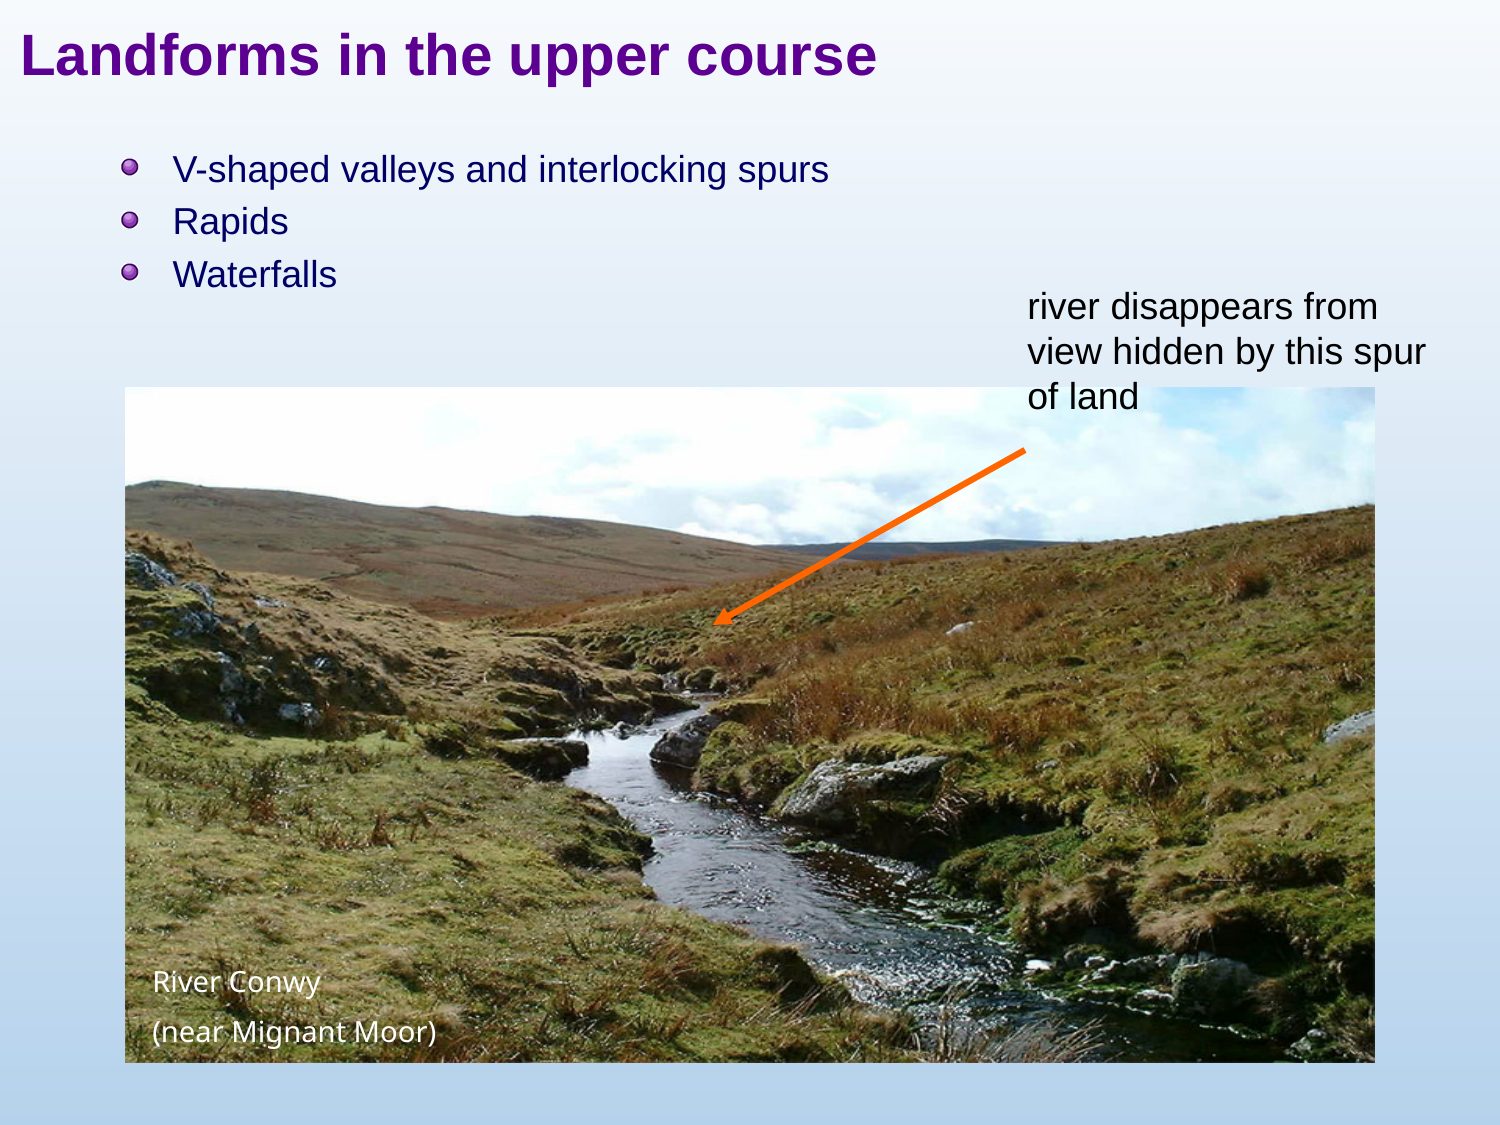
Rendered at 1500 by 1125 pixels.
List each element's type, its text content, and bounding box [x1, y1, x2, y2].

picture [124, 387, 1376, 1063]
text_box Landforms in the upper course [5, 10, 931, 95]
text_box river disappears from view hidden by this spur of land [1152, 274, 1463, 425]
text_box V-shaped valleys and interlocking spurs Rapids Waterfalls [101, 137, 1152, 425]
picture [116, 258, 143, 286]
picture [116, 153, 143, 181]
picture [116, 206, 143, 233]
